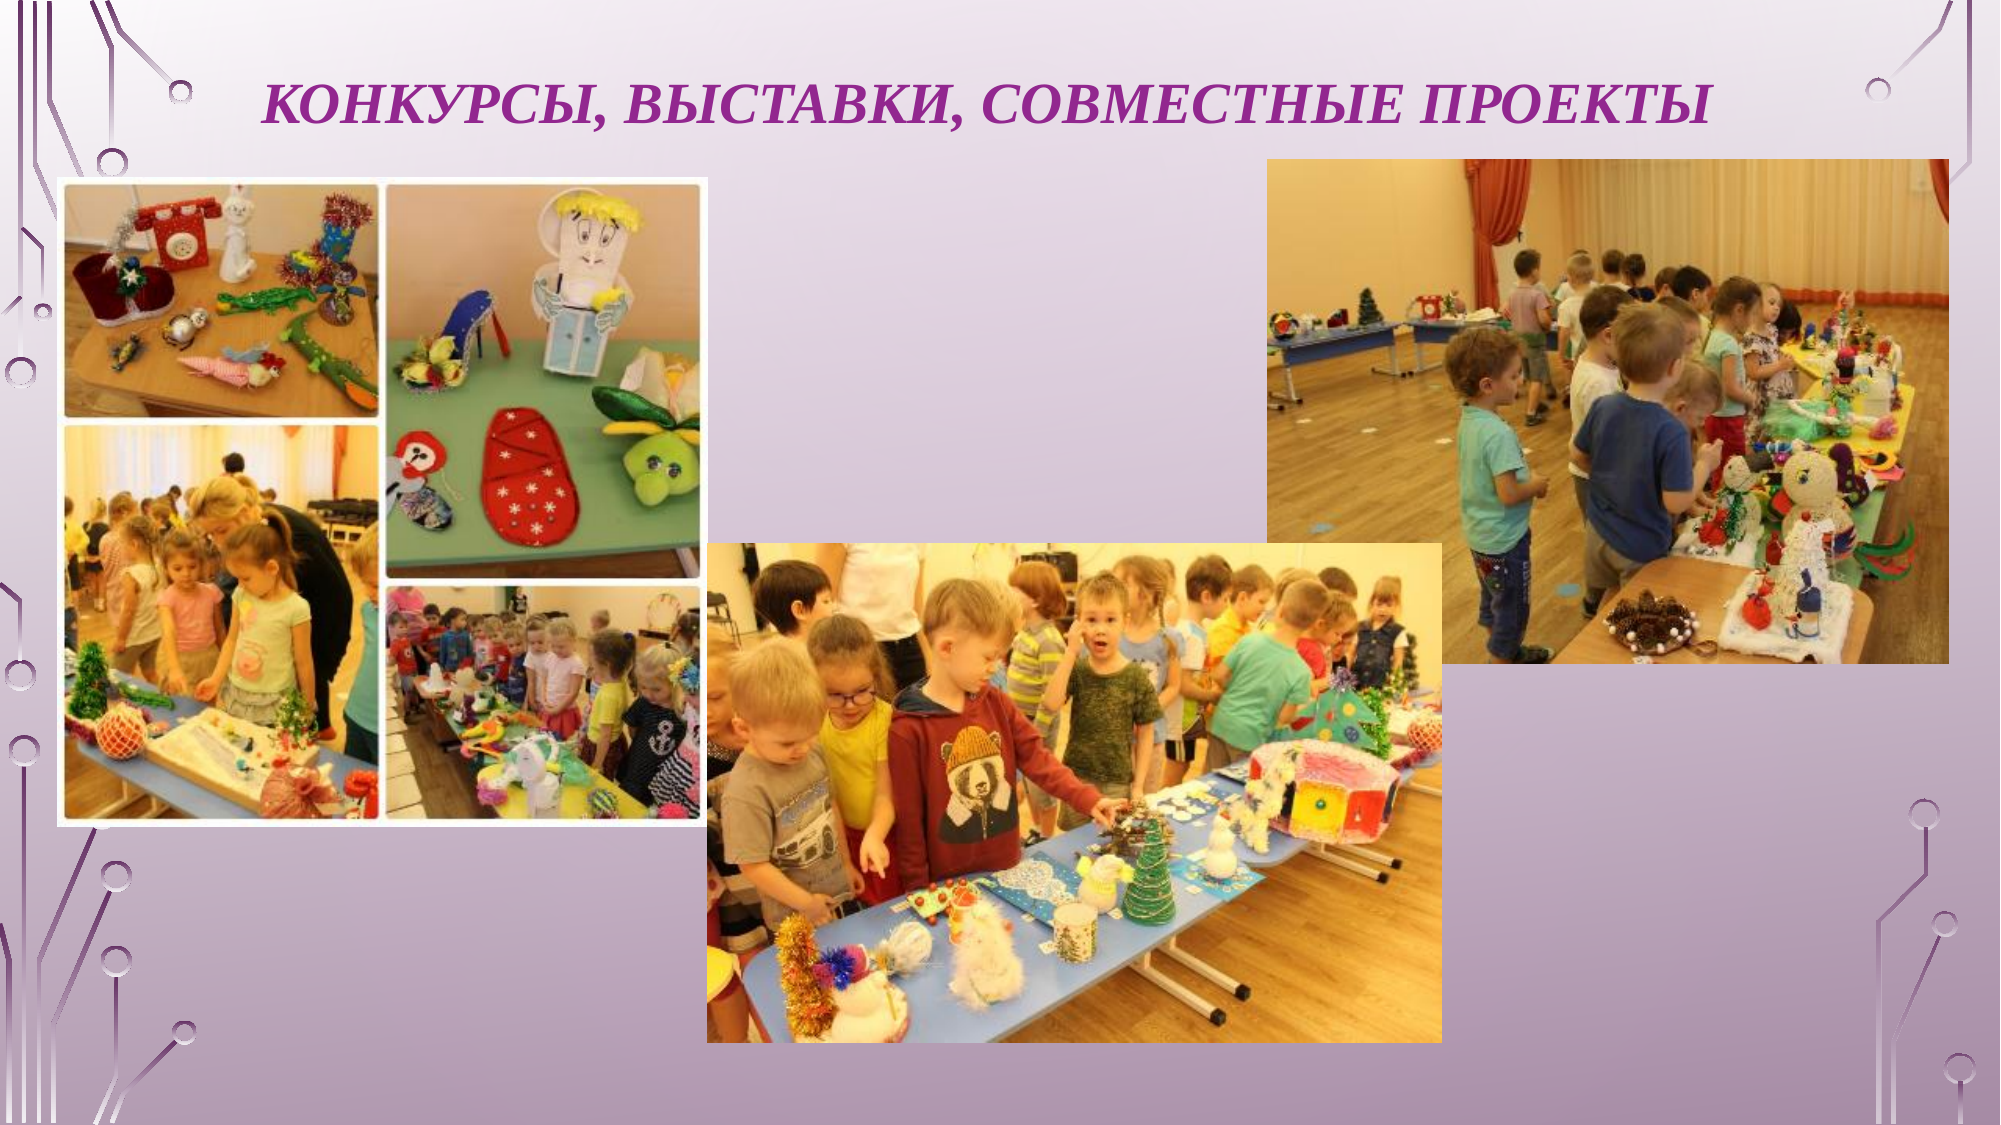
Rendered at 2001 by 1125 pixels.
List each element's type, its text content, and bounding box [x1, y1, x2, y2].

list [57, 177, 708, 828]
picture [706, 159, 1950, 1043]
title Конкурсы, выставки, совместные проекты [246, 31, 1872, 178]
